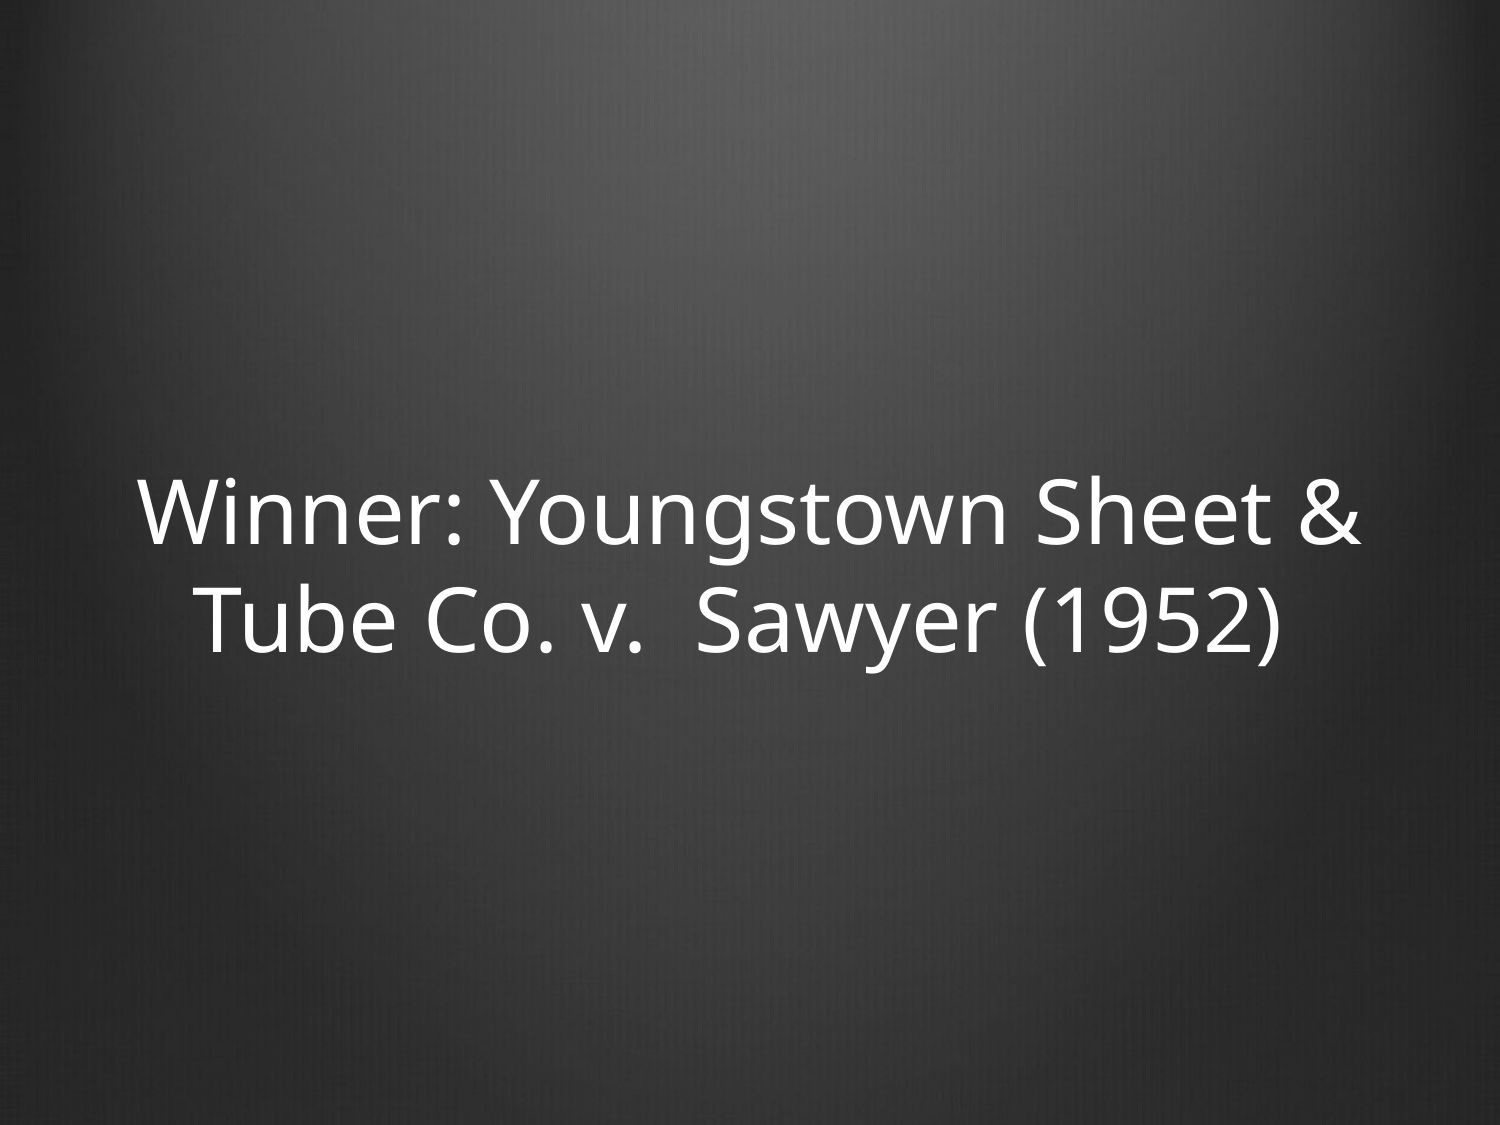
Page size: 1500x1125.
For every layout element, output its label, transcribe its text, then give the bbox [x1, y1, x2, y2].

title Winner: Youngstown Sheet & Tube Co. v. Sawyer (1952) [112, 445, 1388, 680]
